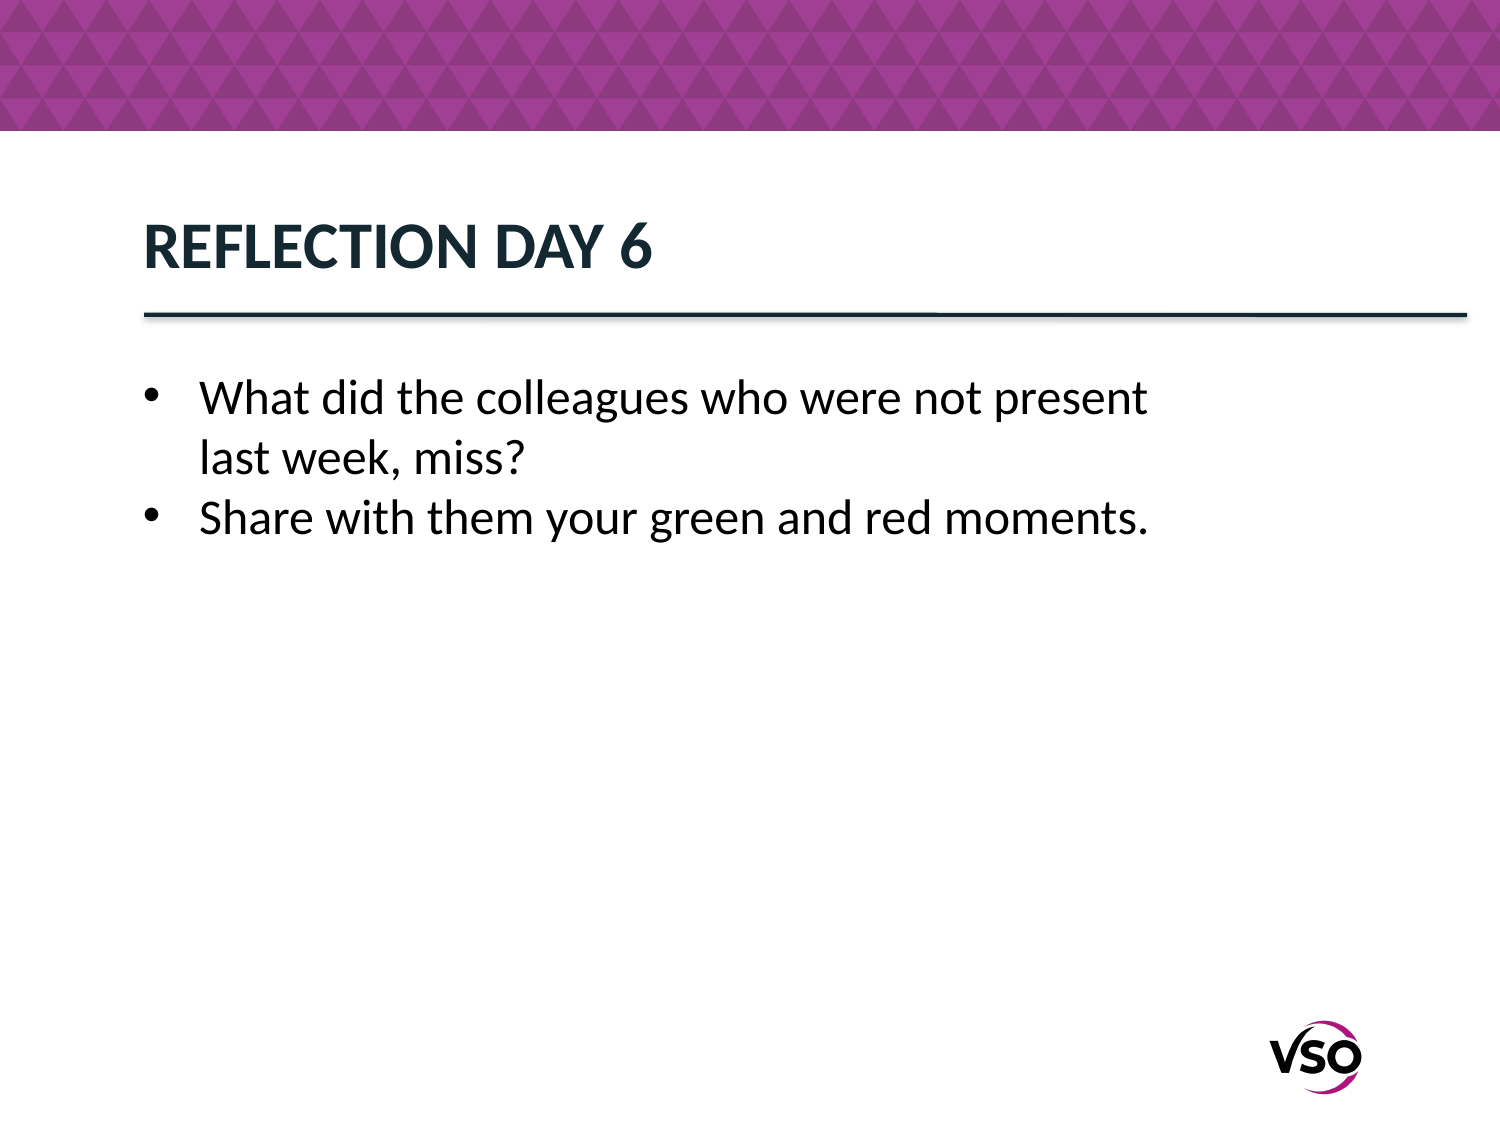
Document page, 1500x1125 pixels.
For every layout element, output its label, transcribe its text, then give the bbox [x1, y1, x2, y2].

picture [0, 0, 1500, 131]
picture [1252, 1007, 1380, 1106]
text_box What did the colleagues who were not present last week, miss? Share with them your green and red moments. [128, 356, 1222, 552]
title Reflection day 6 [128, 169, 1395, 315]
